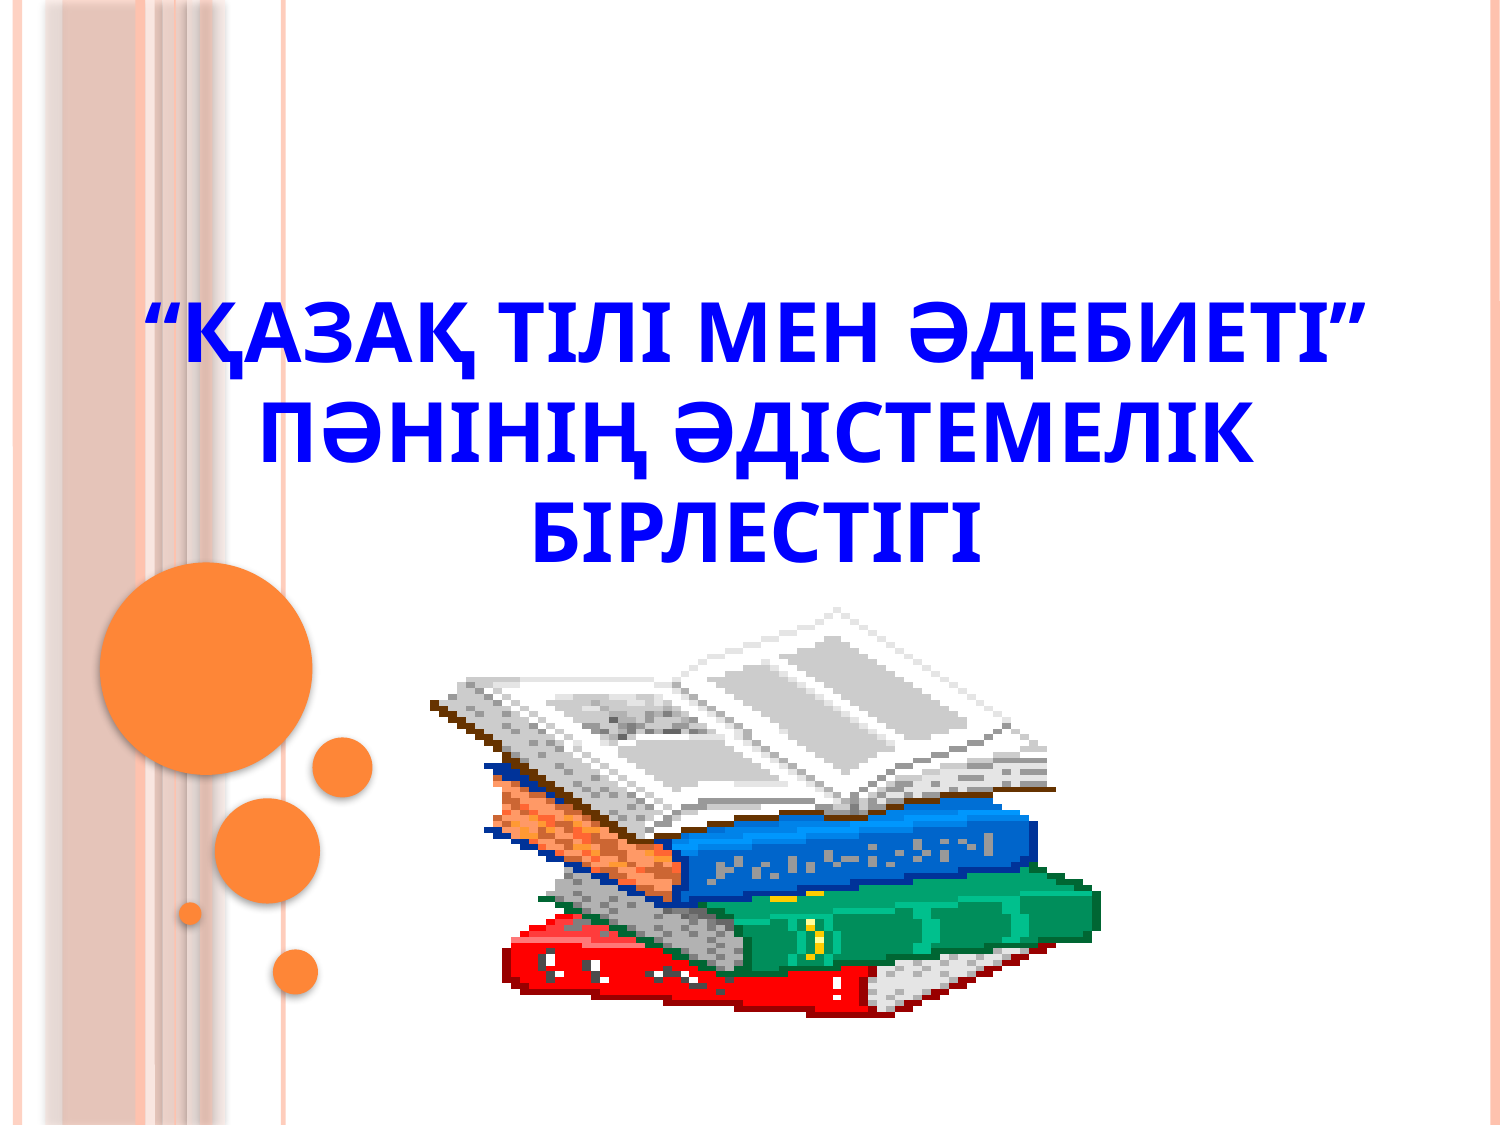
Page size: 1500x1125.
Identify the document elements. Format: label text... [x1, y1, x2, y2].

picture [395, 550, 1129, 1024]
title “Қазақ тілі мен әдебиеті” пәнінің әдістемелік бірлестігі [112, 255, 1400, 587]
